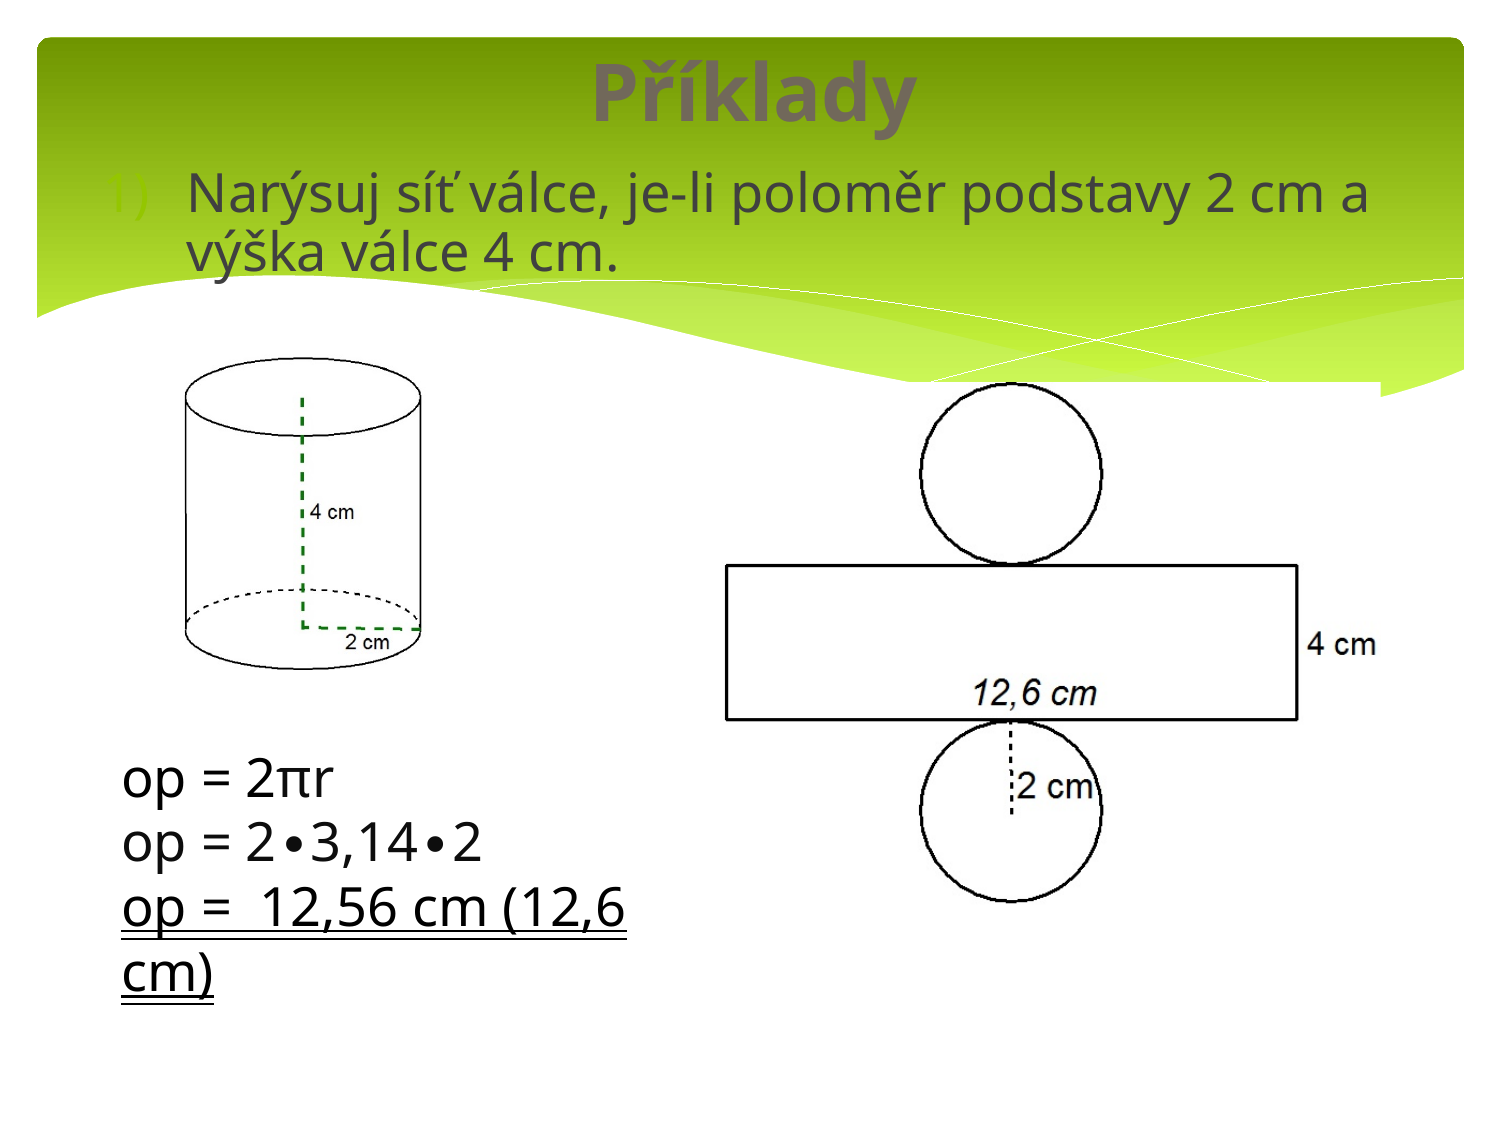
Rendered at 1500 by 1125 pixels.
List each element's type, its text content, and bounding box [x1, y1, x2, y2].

text_box Narýsuj síť válce, je-li poloměr podstavy 2 cm a výška válce 4 cm. [102, 158, 1453, 317]
text_box op = 2πr op = 2∙3,14∙2 op = 12,56 cm (12,6 cm) [106, 735, 731, 1011]
picture [184, 349, 448, 670]
picture [695, 382, 1381, 921]
title Příklady [135, 34, 1373, 146]
